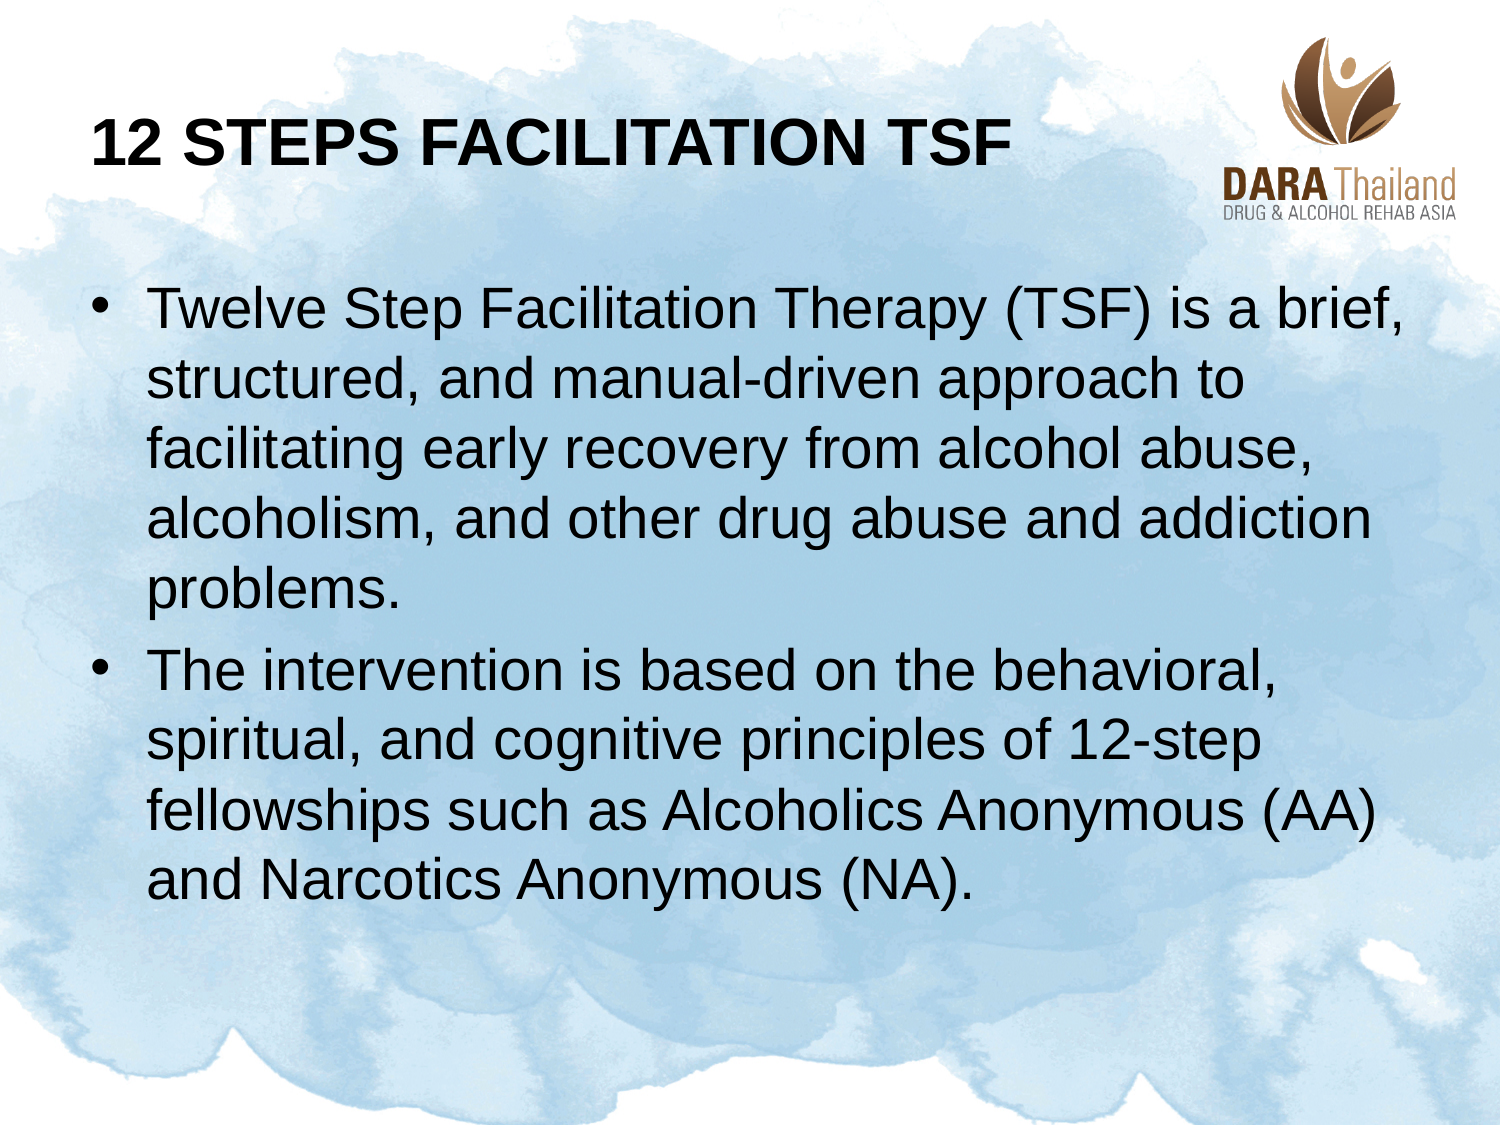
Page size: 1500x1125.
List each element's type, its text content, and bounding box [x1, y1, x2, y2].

list Twelve Step Facilitation Therapy (TSF) is a brief, structured, and manual-driven approach to facilitating early recovery from alcohol abuse, alcoholism, and other drug abuse and addiction problems. The intervention is based on the behavioral, spiritual, and cognitive principles of 12-step fellowships such as Alcoholics Anonymous (AA) and Narcotics Anonymous (NA). [75, 262, 1463, 1005]
title 12 Steps Facilitation TSF [75, 45, 1188, 233]
picture [0, 0, 1500, 1125]
